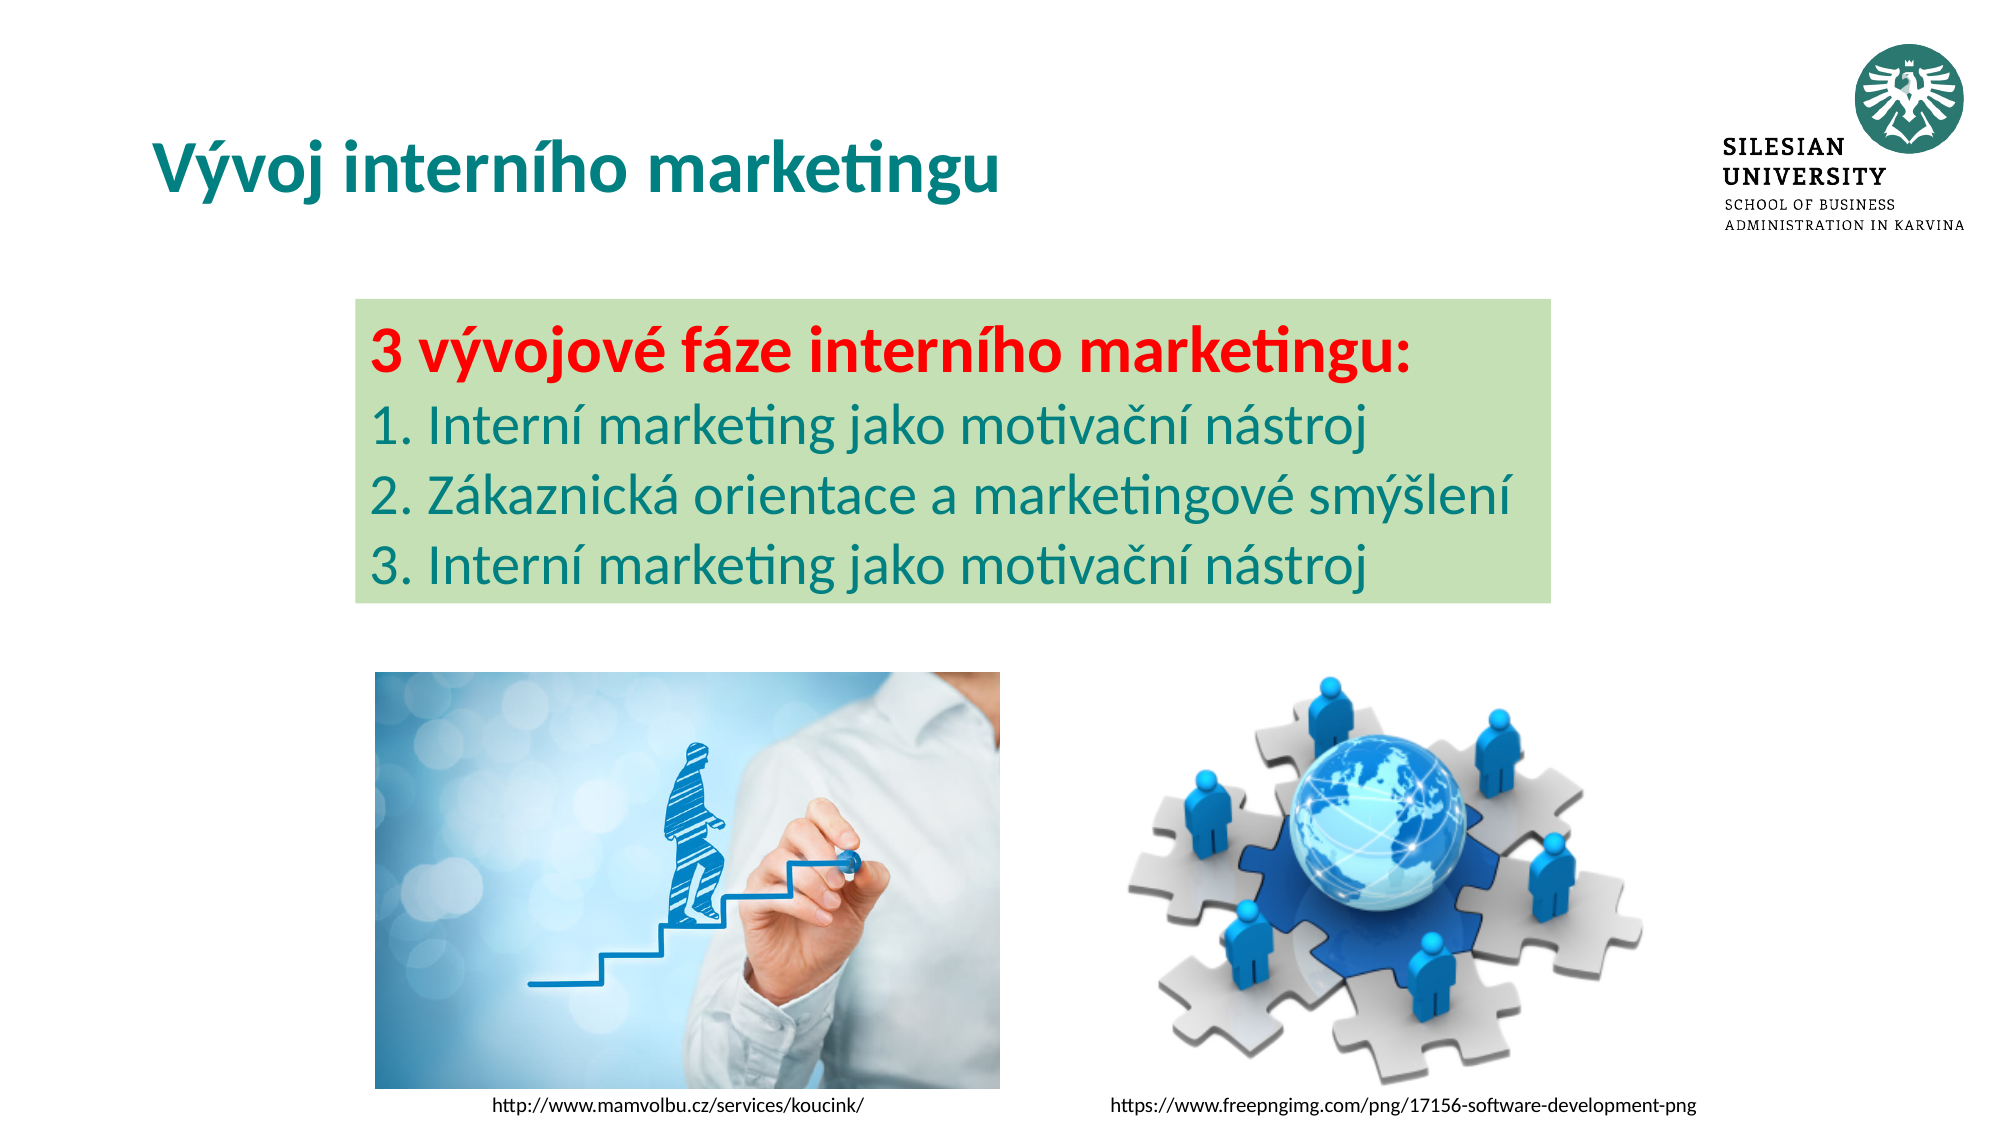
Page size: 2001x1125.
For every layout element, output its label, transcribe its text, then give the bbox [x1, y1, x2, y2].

title Vývoj interního marketingu [137, 59, 1086, 278]
picture [1723, 44, 1964, 230]
text_box http://www.mamvolbu.cz/services/koucink/ [477, 1089, 880, 1125]
text_box https://www.freepngimg.com/png/17156-software-development-png [1680, 1084, 1749, 1125]
text_box 3 vývojové fáze interního marketingu: 1. Interní marketing jako motivační nástroj 2. Zákaznická orientace a marketingové smýšlení 3. Interní marketing jako motivační nástroj [355, 298, 1551, 604]
picture [1085, 635, 1680, 1125]
picture [375, 672, 1000, 1089]
